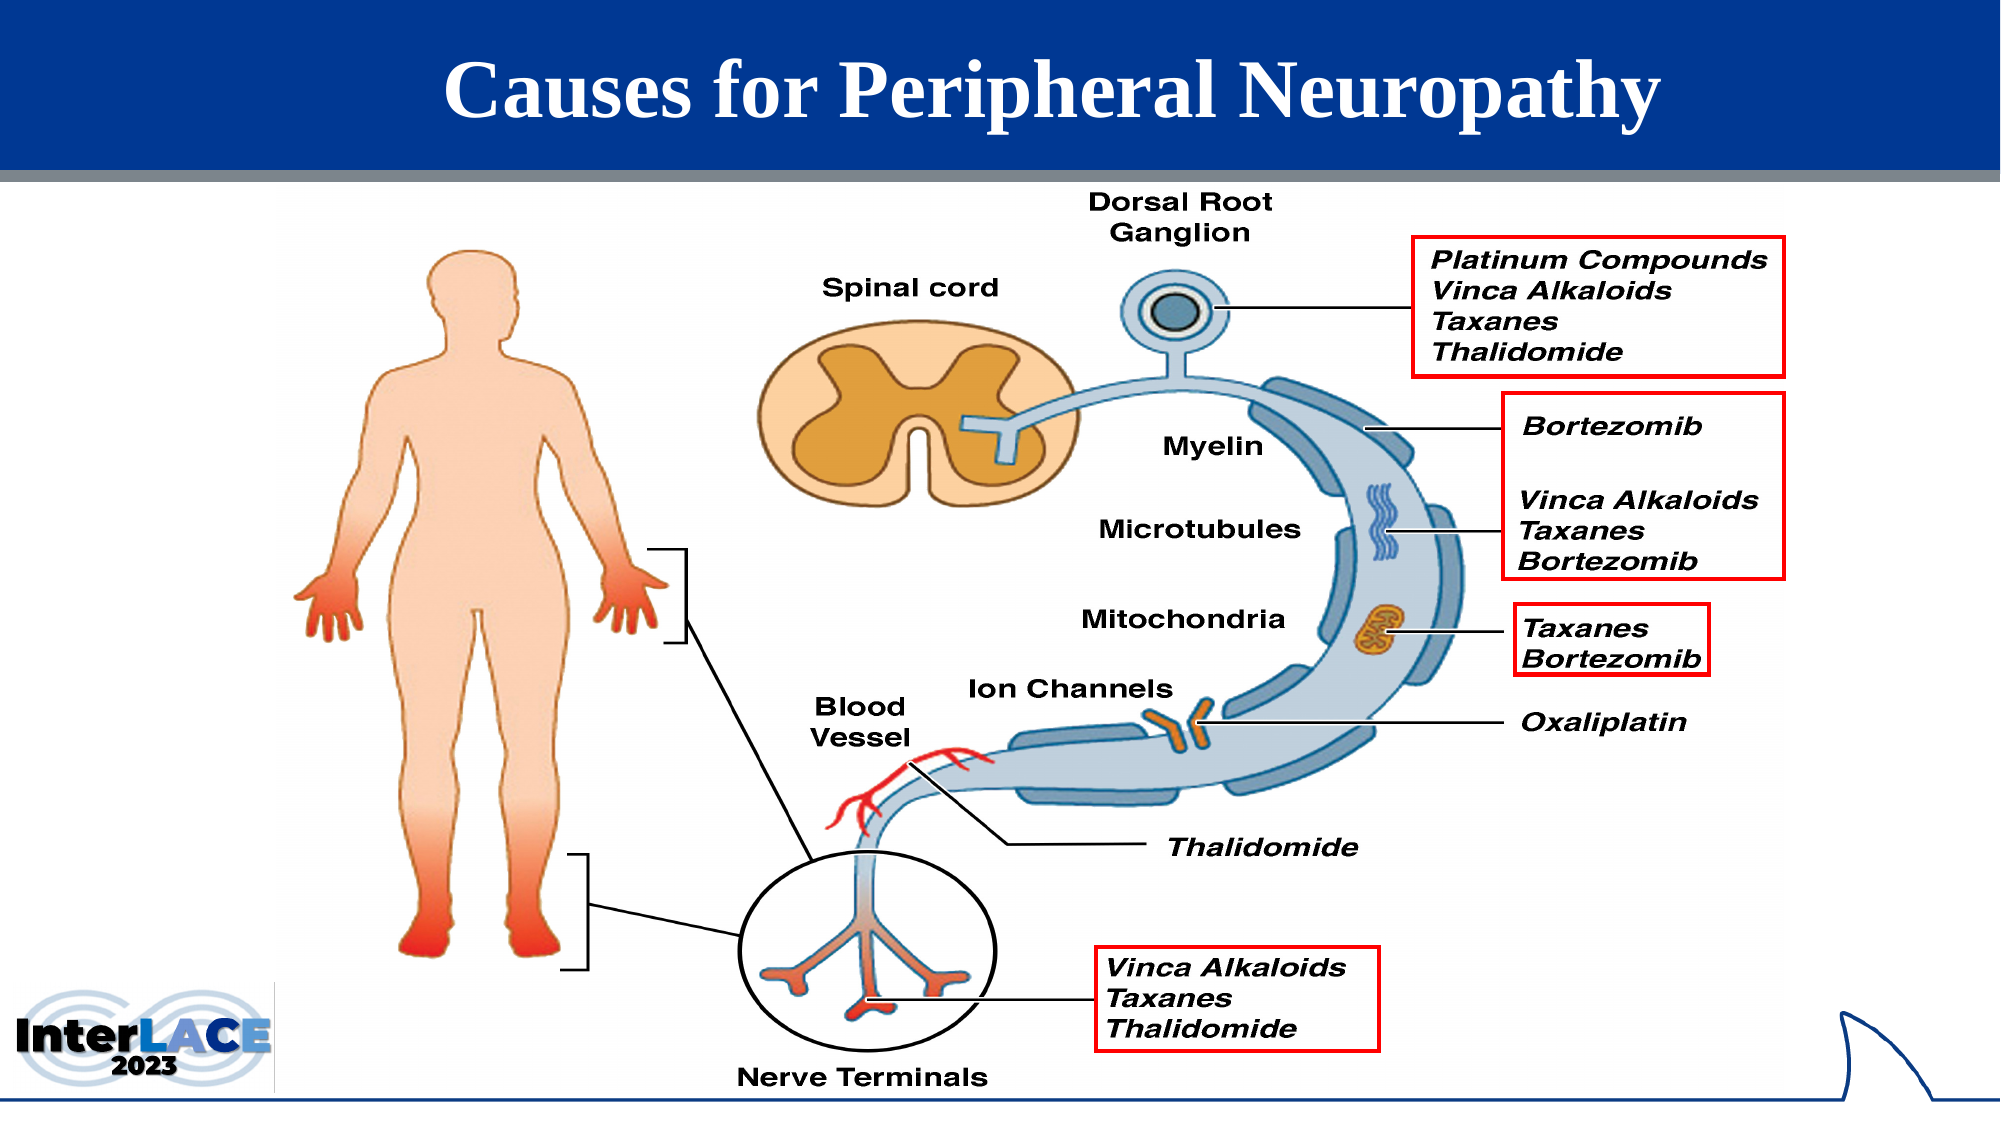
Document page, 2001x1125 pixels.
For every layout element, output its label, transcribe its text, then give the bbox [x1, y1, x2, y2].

picture [0, 982, 2000, 1102]
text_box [276, 184, 1784, 1094]
text_box Causes for Peripheral Neuropathy [427, 26, 1729, 142]
